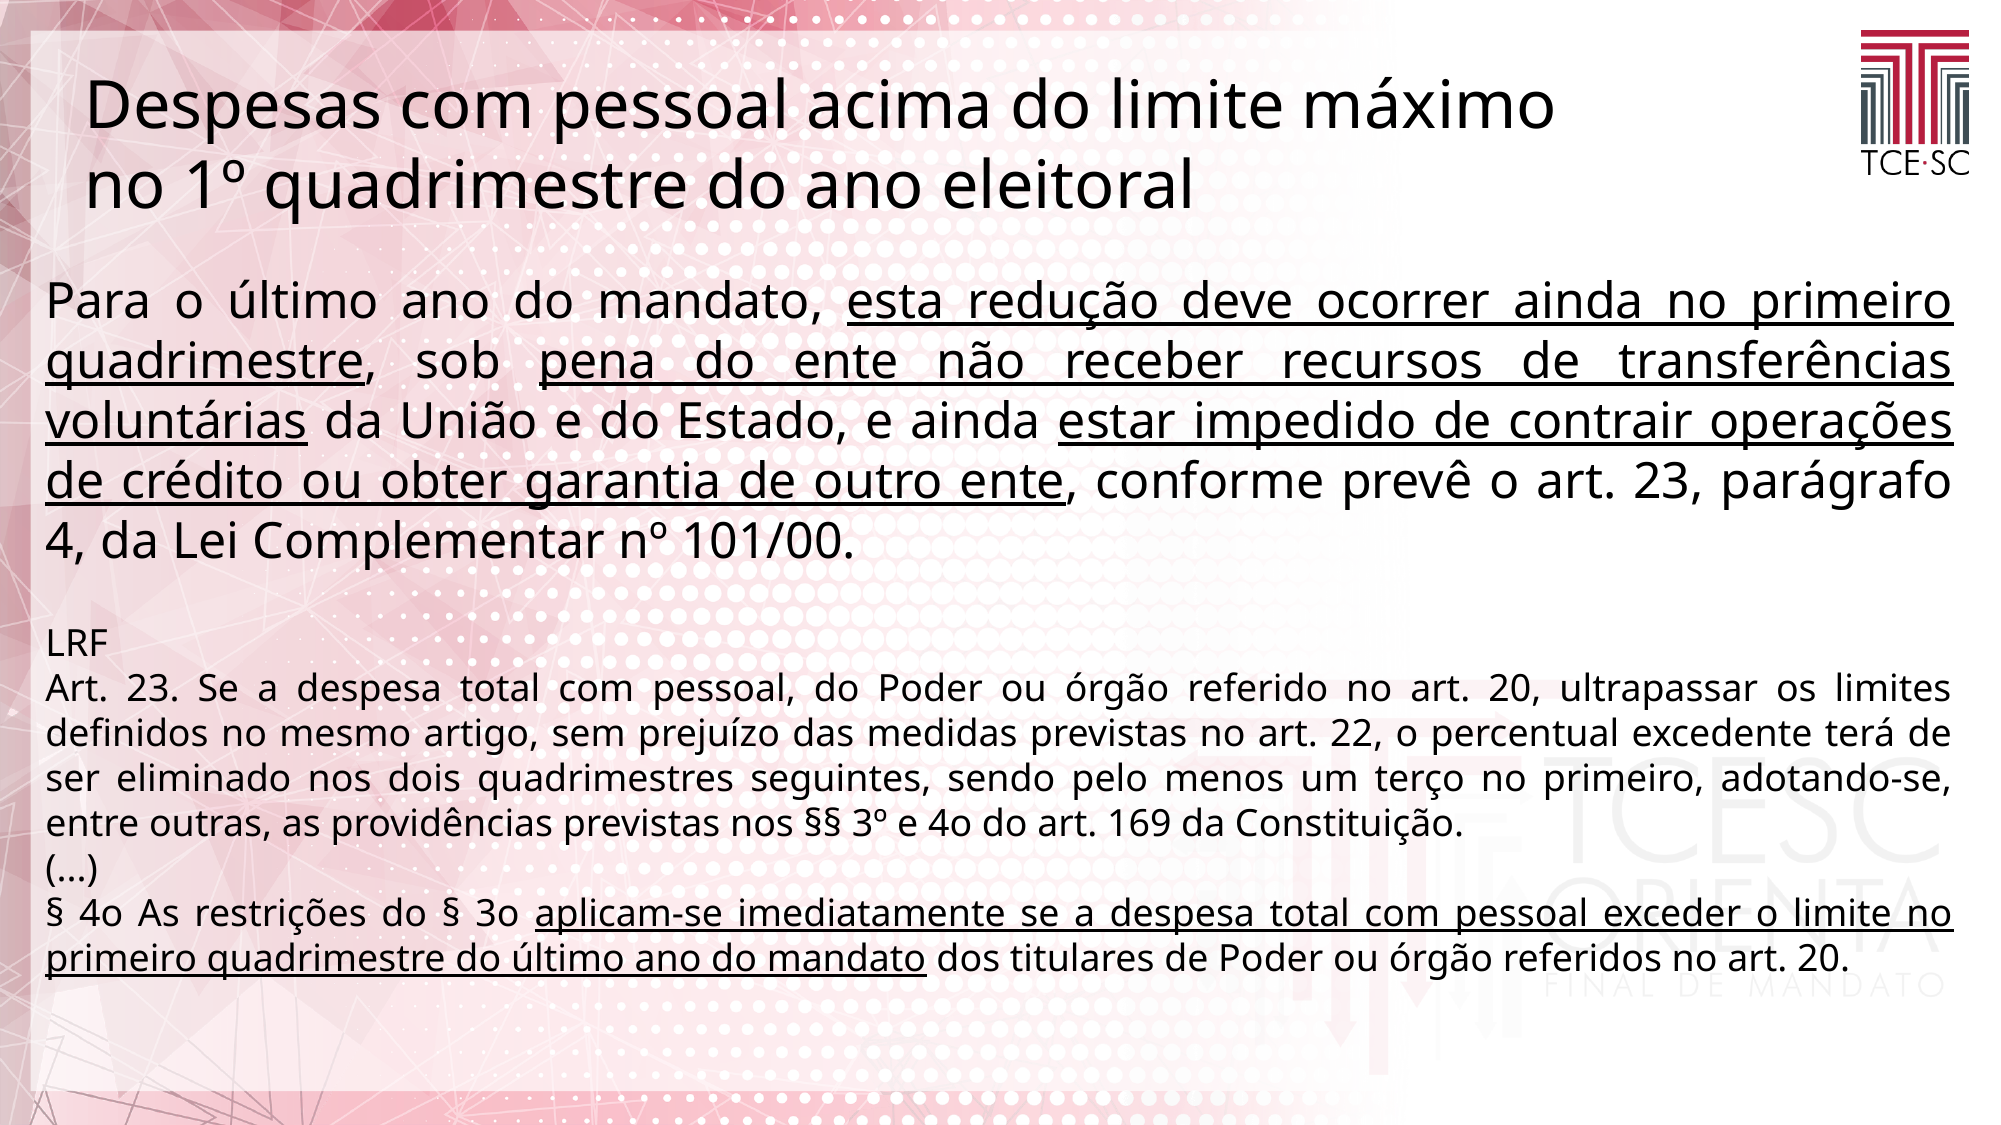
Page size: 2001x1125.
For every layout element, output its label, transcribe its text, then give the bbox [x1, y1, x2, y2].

picture [1861, 30, 1969, 175]
picture [0, 0, 1952, 1125]
text_box Despesas com pessoal acima do limite máximo no 1º quadrimestre do ano eleitoral [1444, 54, 1637, 229]
text_box Para o último ano do mandato, esta redução deve ocorrer ainda no primeiro quadrimestre, sob pena do ente não receber recursos de transferências voluntárias da União e do Estado, e ainda estar impedido de contrair operações de crédito ou obter garantia de outro ente, conforme prevê o art. 23, parágrafo 4, da Lei Complementar nº 101/00. LRF Art. 23. Se a despesa total com pessoal, do Poder ou órgão referido no art. 20, ultrapassar os limites definidos no mesmo artigo, sem prejuízo das medidas previstas no art. 22, o percentual excedente terá de ser eliminado nos dois quadrimestres seguintes, sendo pelo menos um terço no primeiro, adotando-se, entre outras, as providências previstas nos §§ 3º e 4o do art. 169 da Constituição. (...) § 4o As restrições do § 3o aplicam-se imediatamente se a despesa total com pessoal exceder o limite no primeiro quadrimestre do último ano do mandato dos titulares de Poder ou órgão referidos no art. 20. [1444, 30, 1969, 1092]
